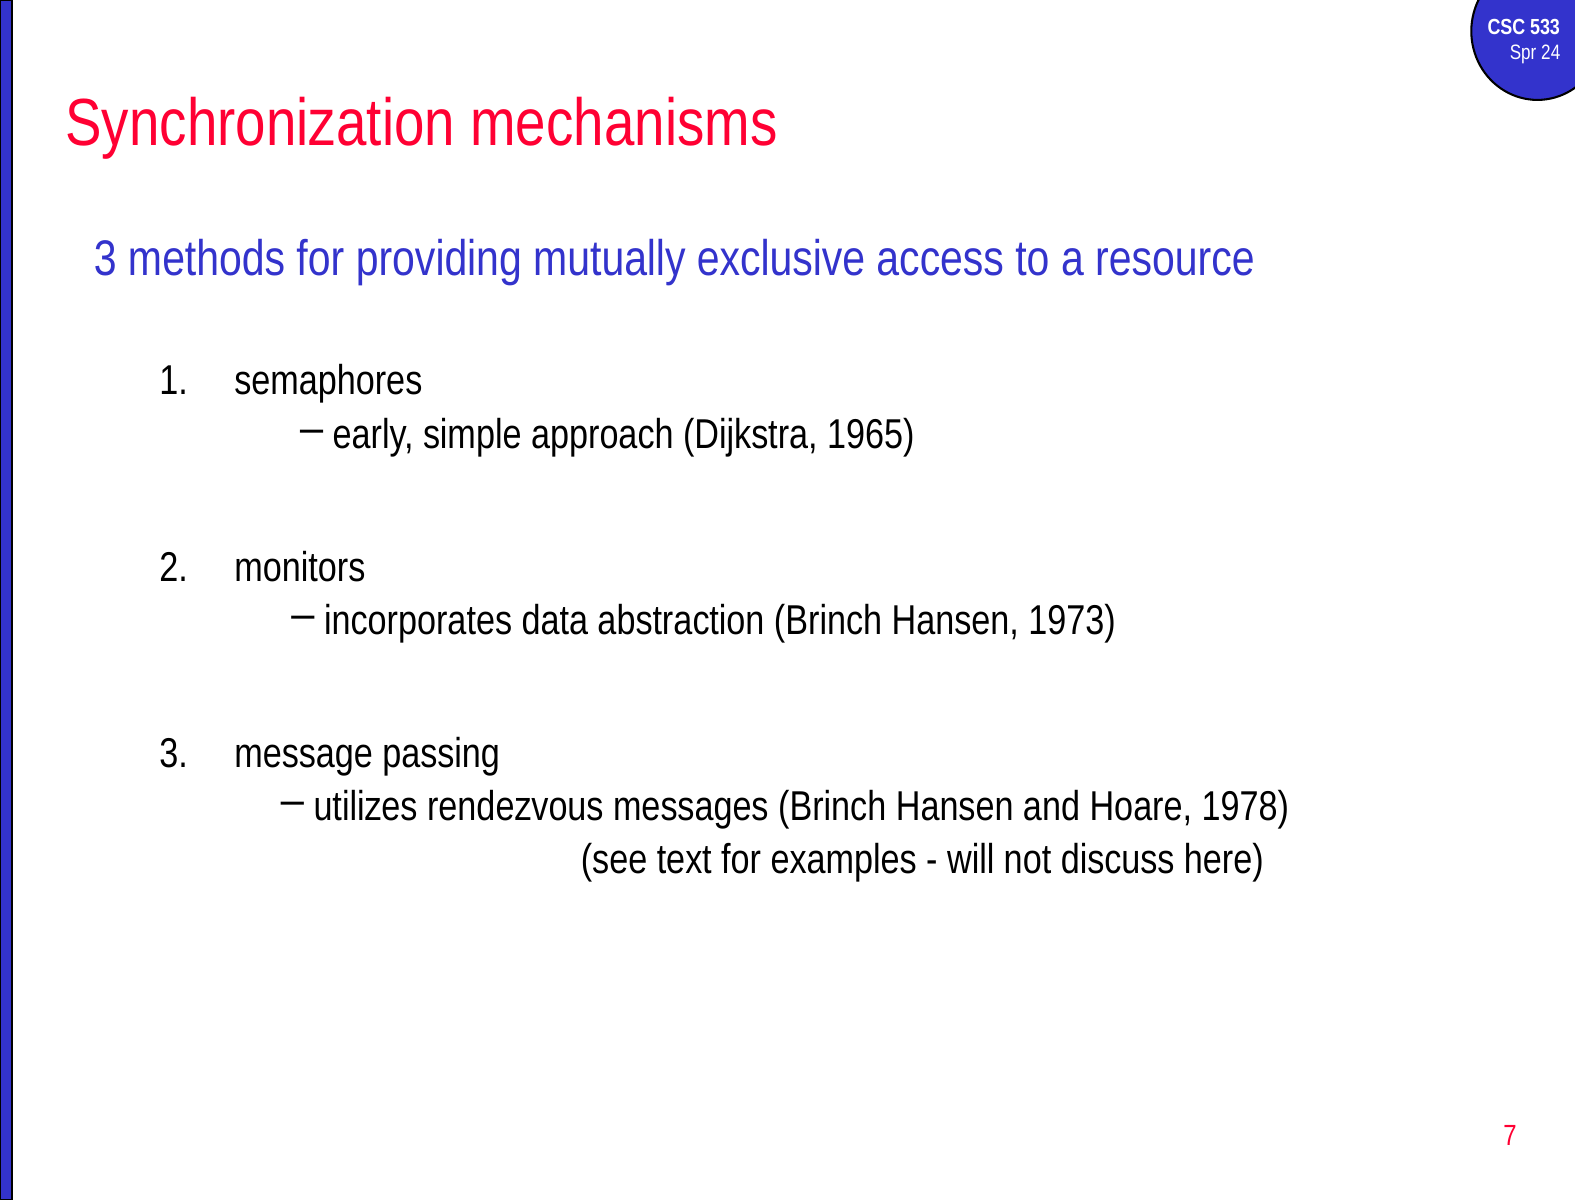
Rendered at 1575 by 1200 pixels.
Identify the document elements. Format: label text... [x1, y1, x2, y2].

title Synchronization mechanisms [50, 62, 1538, 175]
slide_number 7 [1203, 1092, 1532, 1174]
list 3 methods for providing mutually exclusive access to a resource semaphores early, simple approach (Dijkstra, 1965) monitors incorporates data abstraction (Brinch Hansen, 1973) message passing utilizes rendezvous messages (Brinch Hansen and Hoare, 1978) (see text for examples - will not discuss here) [78, 224, 1513, 1100]
